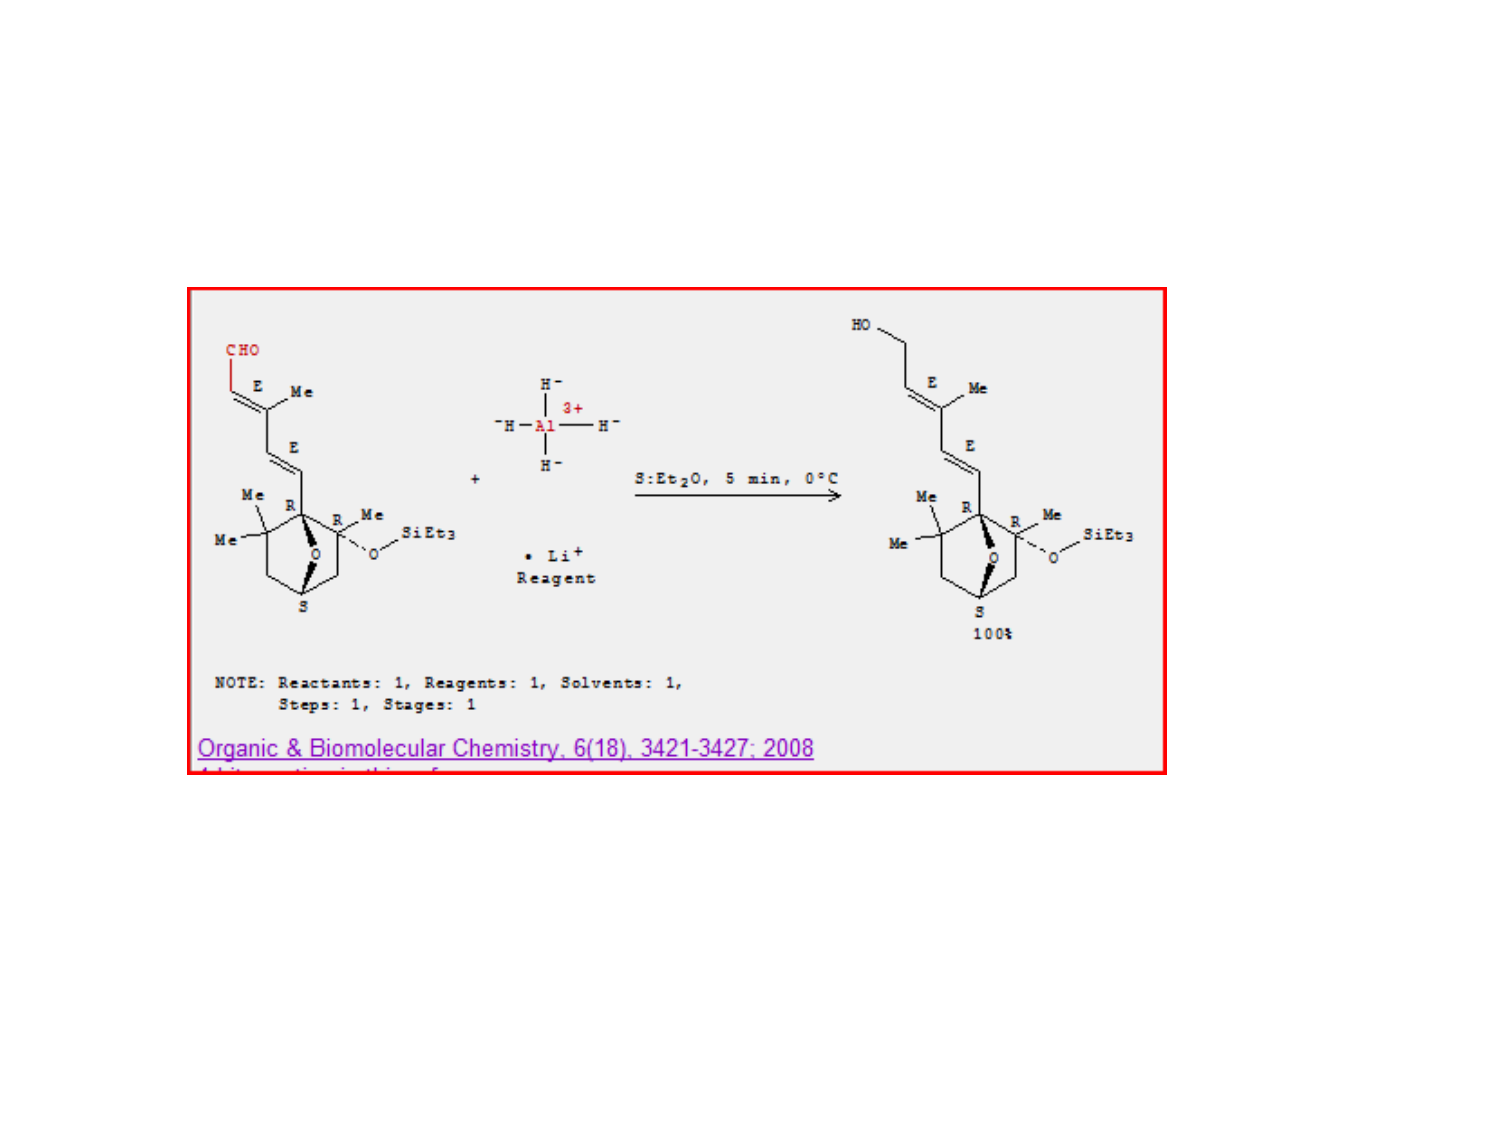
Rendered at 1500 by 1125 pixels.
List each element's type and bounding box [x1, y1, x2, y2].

picture [187, 287, 1167, 776]
